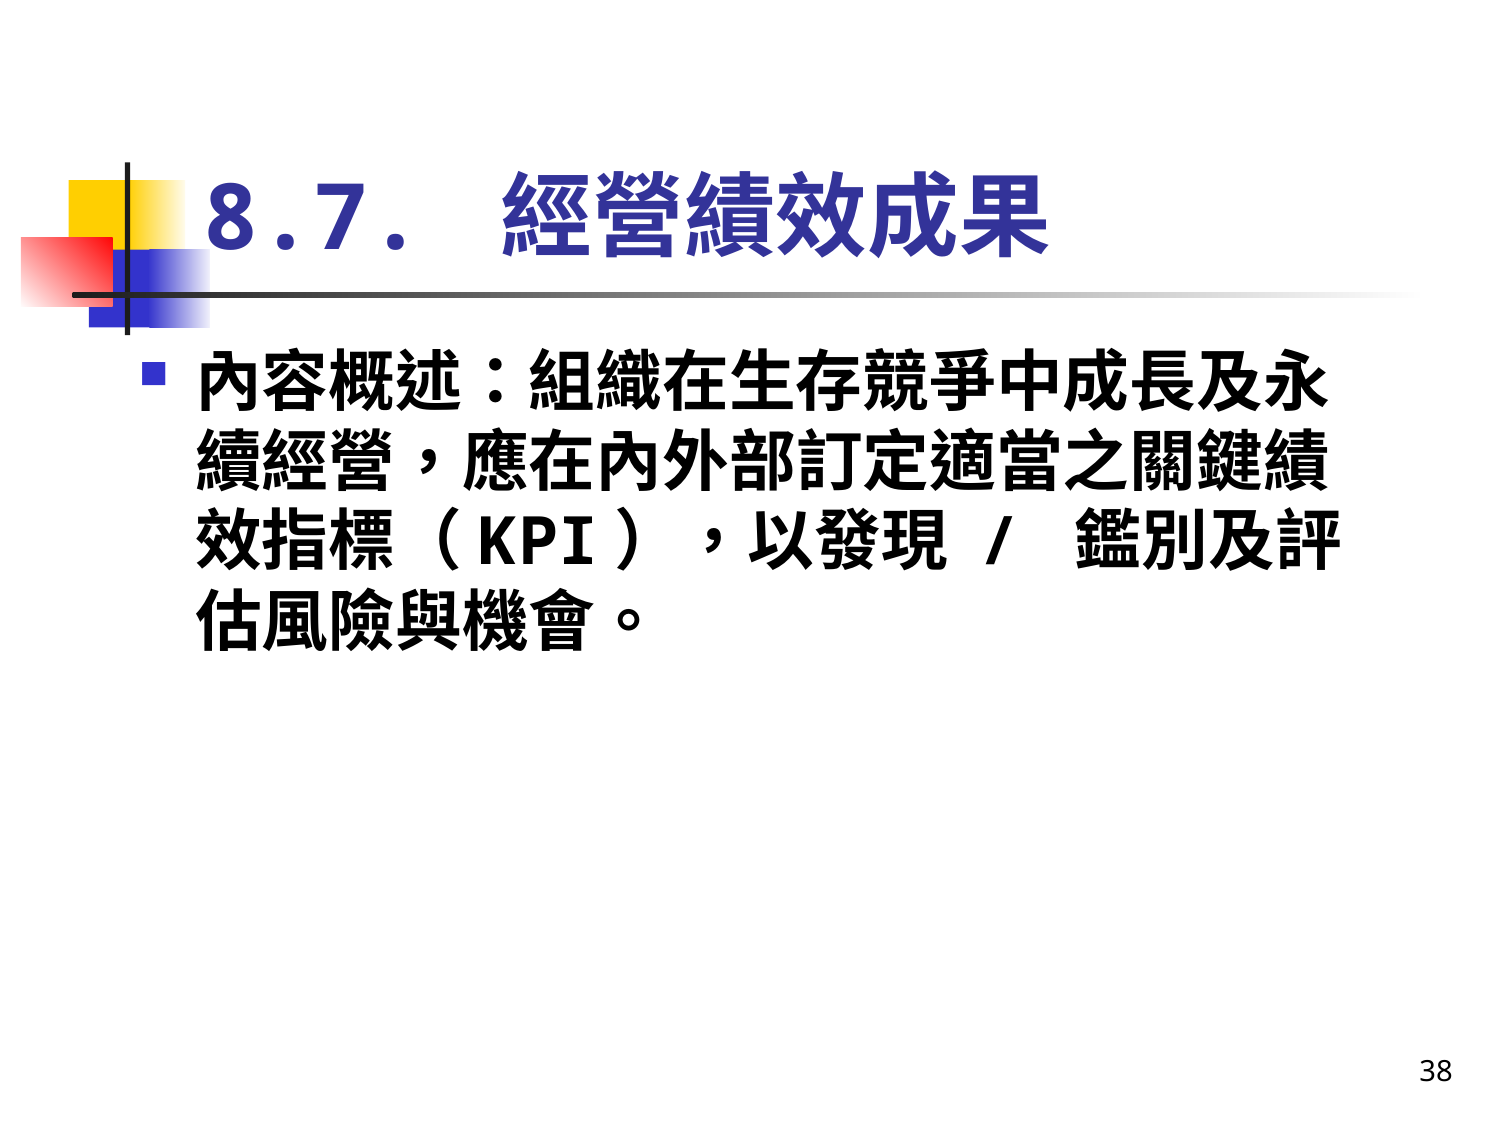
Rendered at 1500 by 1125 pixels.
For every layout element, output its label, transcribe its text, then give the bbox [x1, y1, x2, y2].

title 8.7. 經營績效成果 [188, 35, 1468, 275]
slide_number 38 [1154, 1023, 1468, 1100]
list 內容概述：組織在生存競爭中成長及永續經營，應在內外部訂定適當之關鍵績效指標（KPI），以發現 / 鑑別及評估風險與機會。 [123, 331, 1400, 1006]
